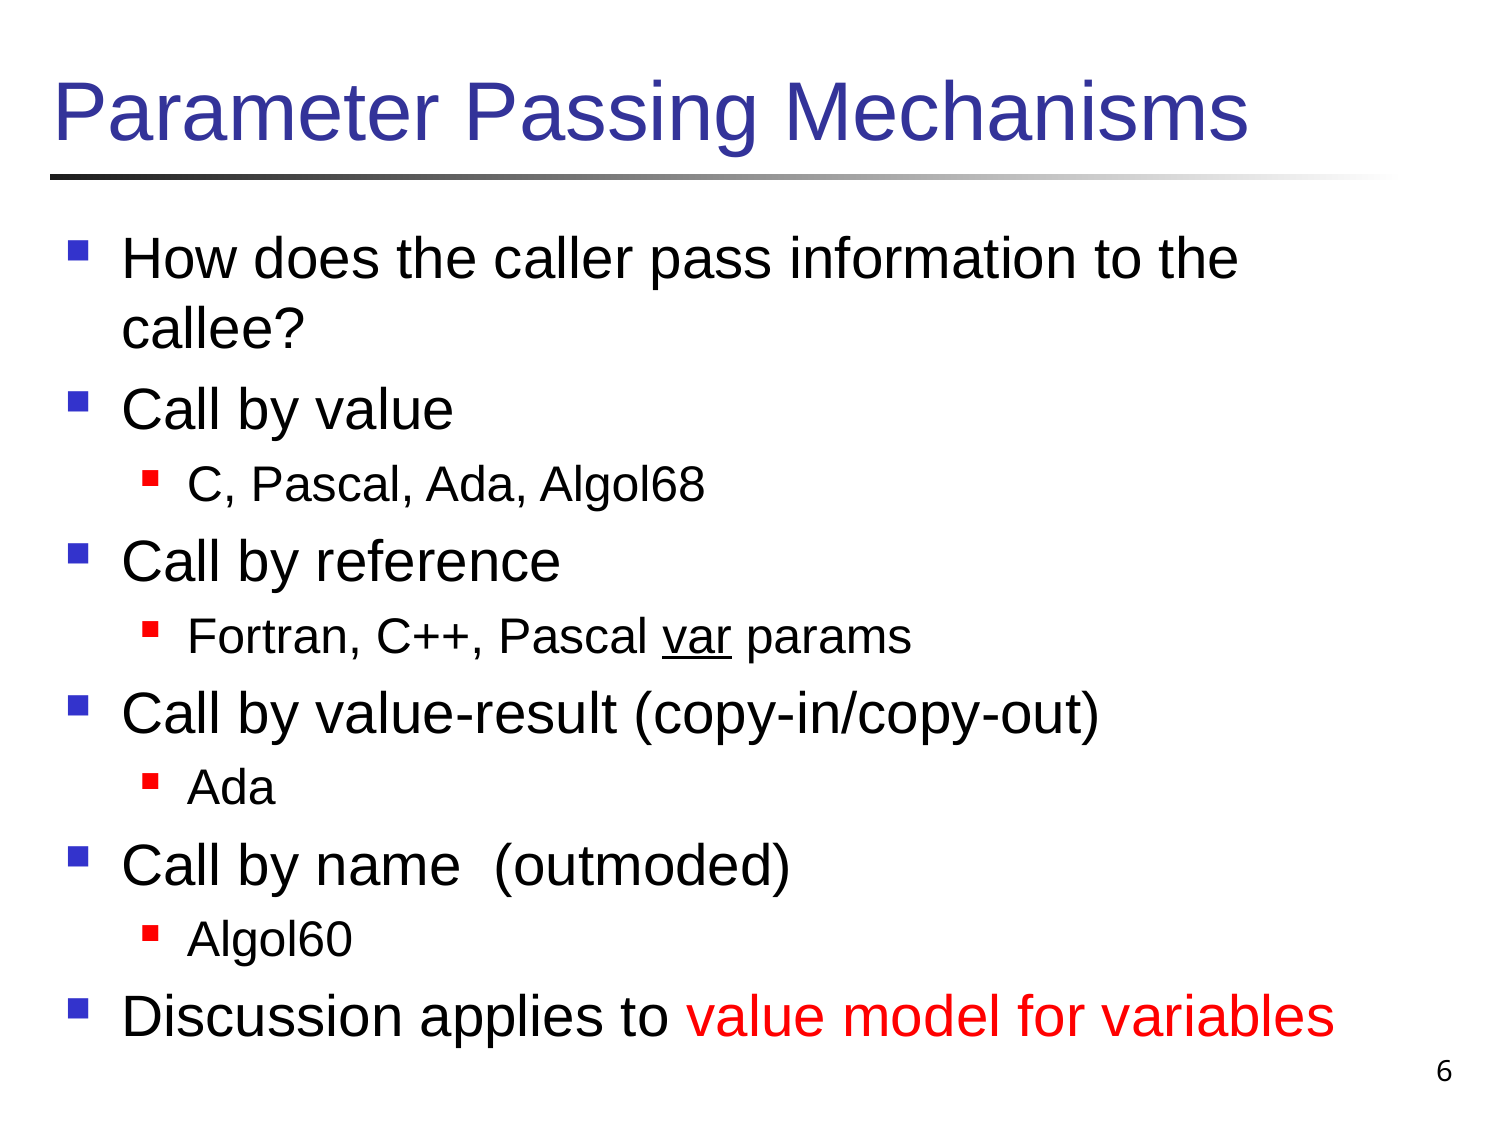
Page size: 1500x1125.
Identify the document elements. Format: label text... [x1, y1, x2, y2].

list How does the caller pass information to the callee? Call by value C, Pascal, Ada, Algol68 Call by reference Fortran, C++, Pascal var params Call by value-result (copy-in/copy-out) Ada Call by name (outmoded) Algol60 Discussion applies to value model for variables [50, 212, 1450, 988]
slide_number 6 [1155, 1024, 1468, 1100]
title Parameter Passing Mechanisms [37, 0, 1466, 165]
